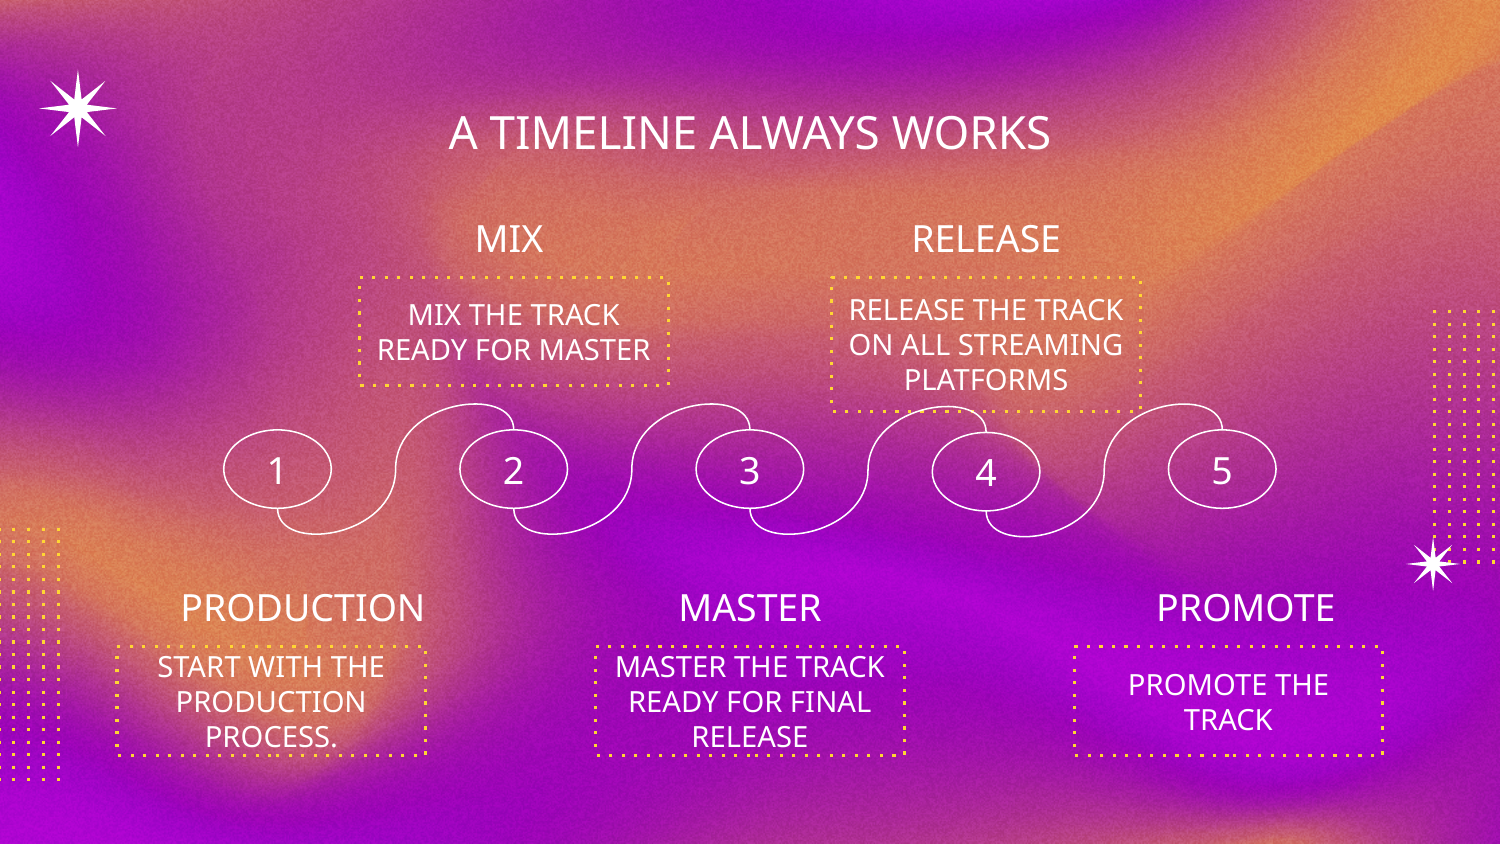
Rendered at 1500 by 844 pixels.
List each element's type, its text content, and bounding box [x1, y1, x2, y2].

text_box 3 [696, 429, 804, 509]
title A TIMELINE ALWAYS WORKS [116, 88, 1383, 167]
text_box 4 [932, 432, 1040, 511]
text_box 2 [459, 429, 568, 509]
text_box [592, 350, 672, 588]
subtitle START WITH THE PRODUCTION PROCESS. [116, 646, 426, 756]
subtitle MASTER THE TRACK READY FOR FINAL RELEASE [595, 646, 905, 756]
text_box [356, 350, 436, 588]
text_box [1063, 352, 1145, 589]
subtitle MIX THE TRACK READY FOR MASTER [359, 277, 669, 386]
text_box 1 [223, 429, 332, 509]
subtitle PROMOTE THE TRACK [1074, 646, 1383, 756]
subtitle MIX [359, 199, 669, 262]
subtitle RELEASE [817, 199, 1155, 262]
subtitle RELEASE THE TRACK ON ALL STREAMING PLATFORMS [831, 277, 1141, 412]
subtitle PROMOTE [1055, 569, 1437, 632]
text_box 5 [1168, 429, 1277, 509]
subtitle MASTER [595, 569, 905, 632]
picture [0, 0, 1500, 844]
subtitle PRODUCTION [63, 569, 543, 632]
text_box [829, 352, 907, 589]
